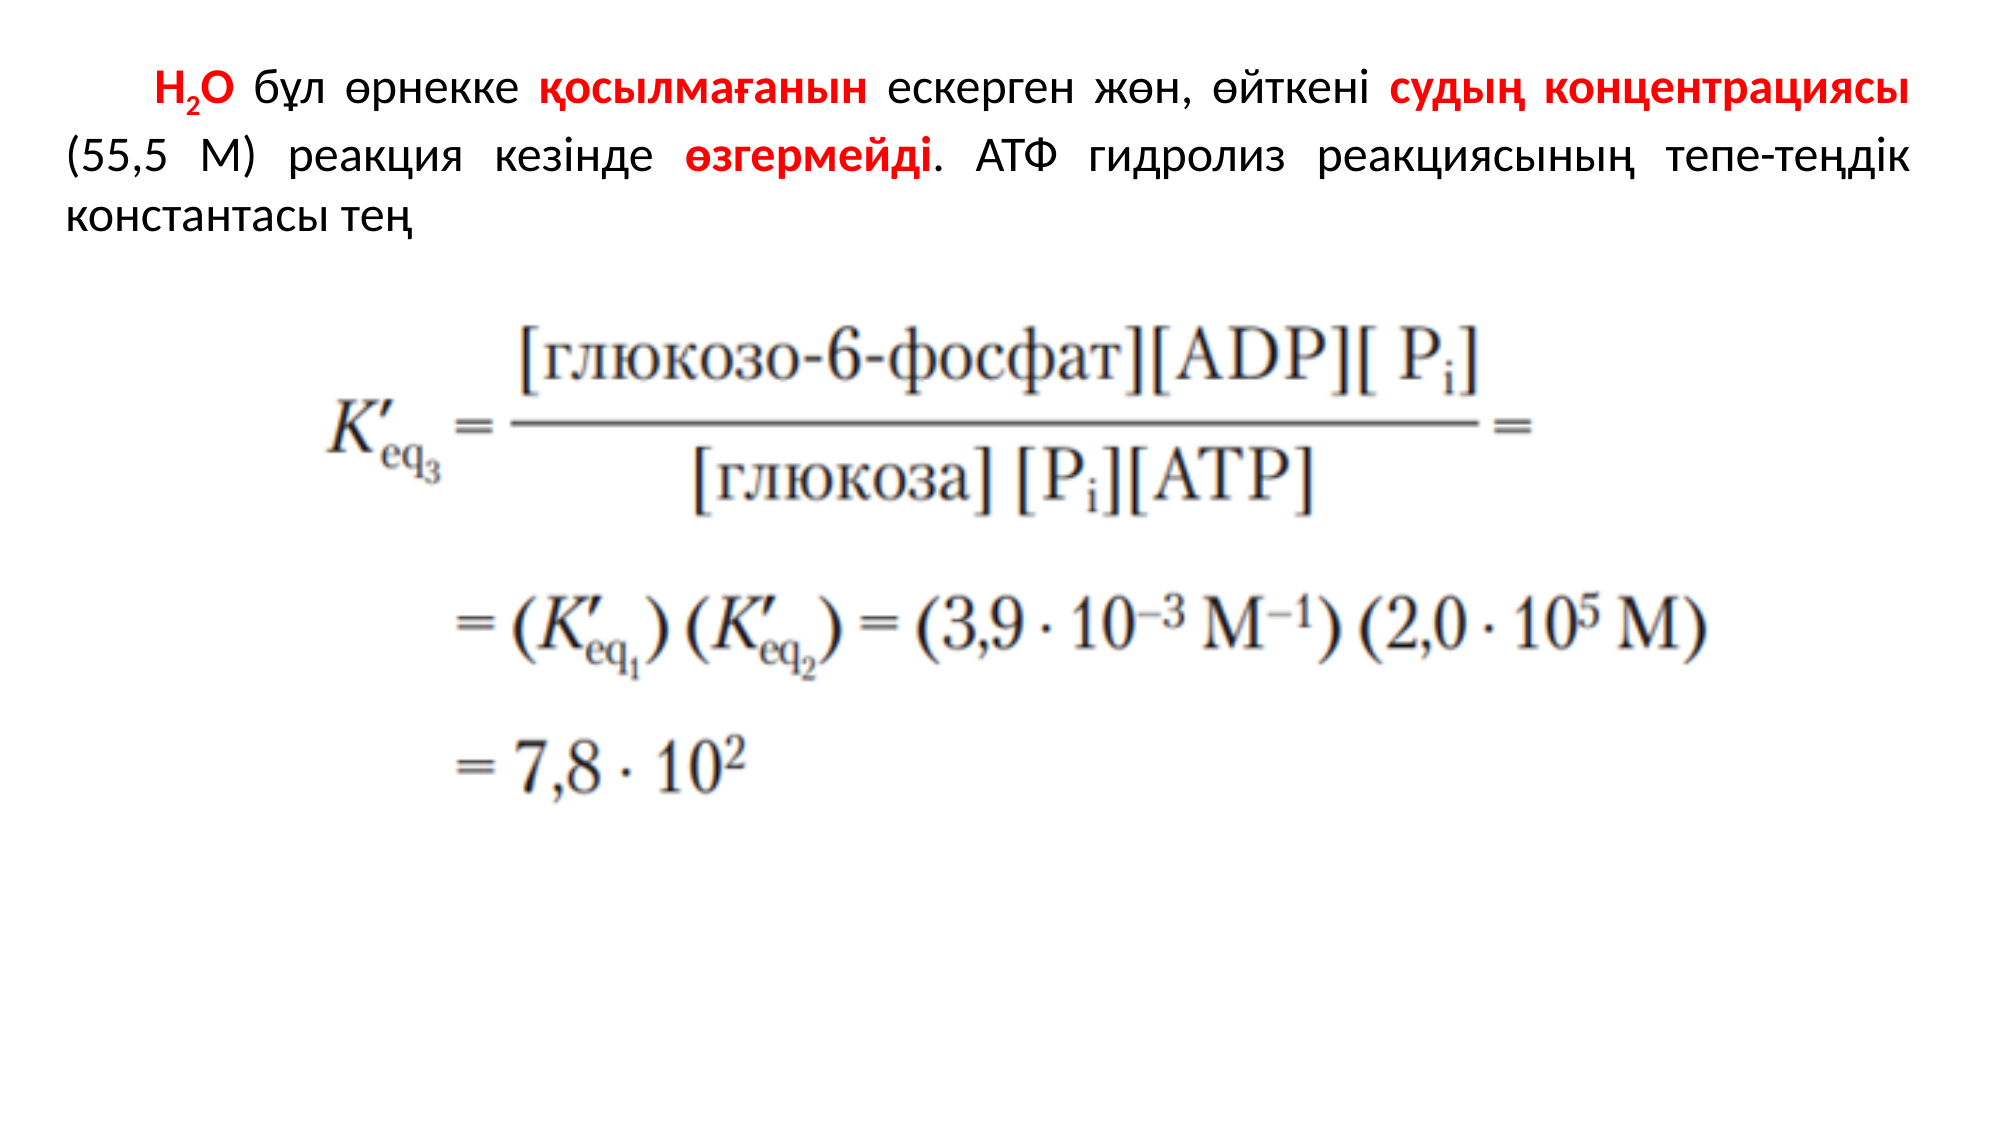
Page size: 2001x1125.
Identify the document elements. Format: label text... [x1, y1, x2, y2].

text_box Н2О бұл өрнекке қосылмағанын ескерген жөн, өйткені судың концентрациясы (55,5 М) реакция кезінде өзгермейді. АТФ гидролиз реакциясының тепе-теңдік константасы тең [50, 45, 1926, 909]
picture [243, 301, 1780, 840]
